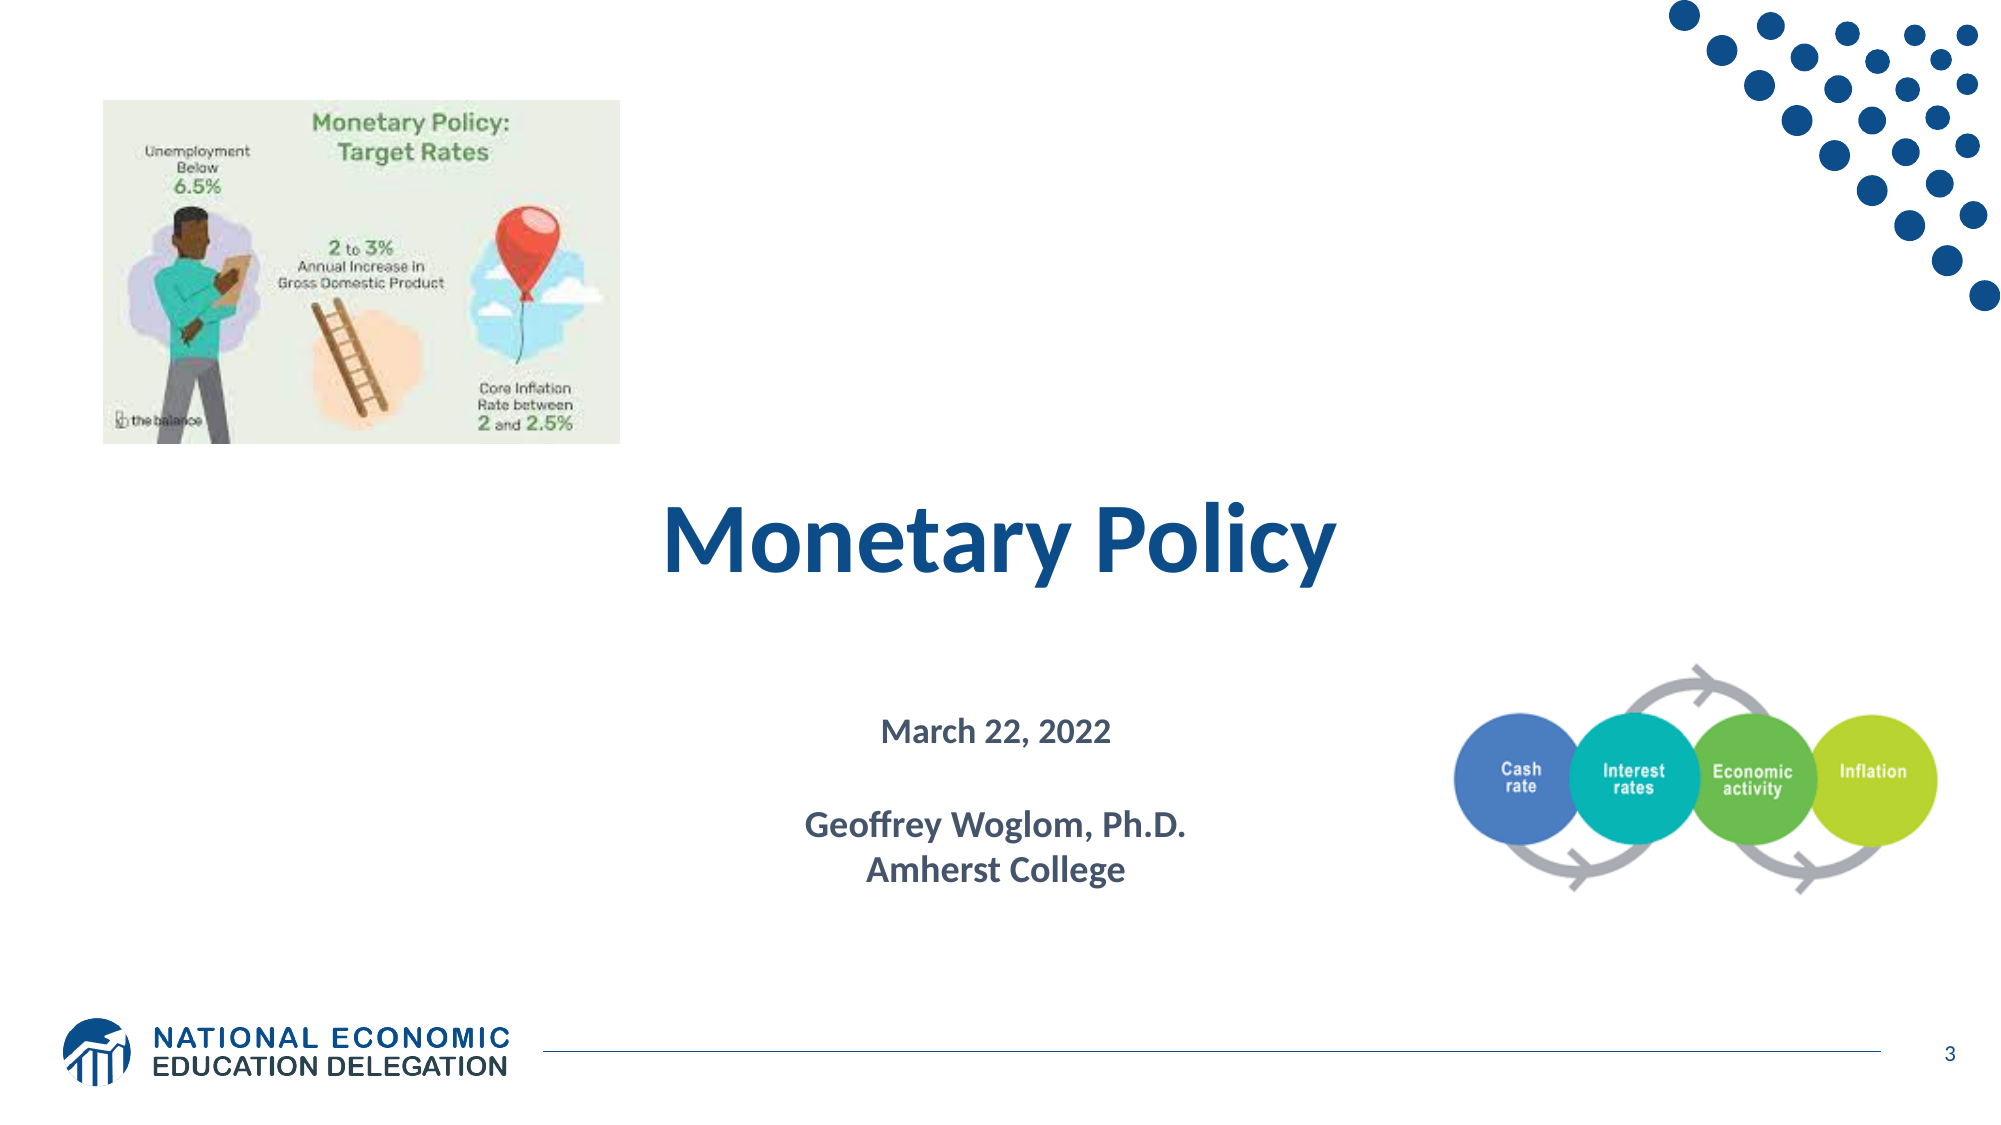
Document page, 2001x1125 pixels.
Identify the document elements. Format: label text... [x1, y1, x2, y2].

slide_number 3 [1521, 1022, 1972, 1082]
picture [103, 100, 620, 444]
text_box March 22, 2022 Geoffrey Woglom, Ph.D. Amherst College [246, 699, 1445, 900]
subtitle Monetary Policy [161, 461, 1839, 605]
picture [1445, 662, 1947, 900]
picture [55, 1013, 520, 1091]
